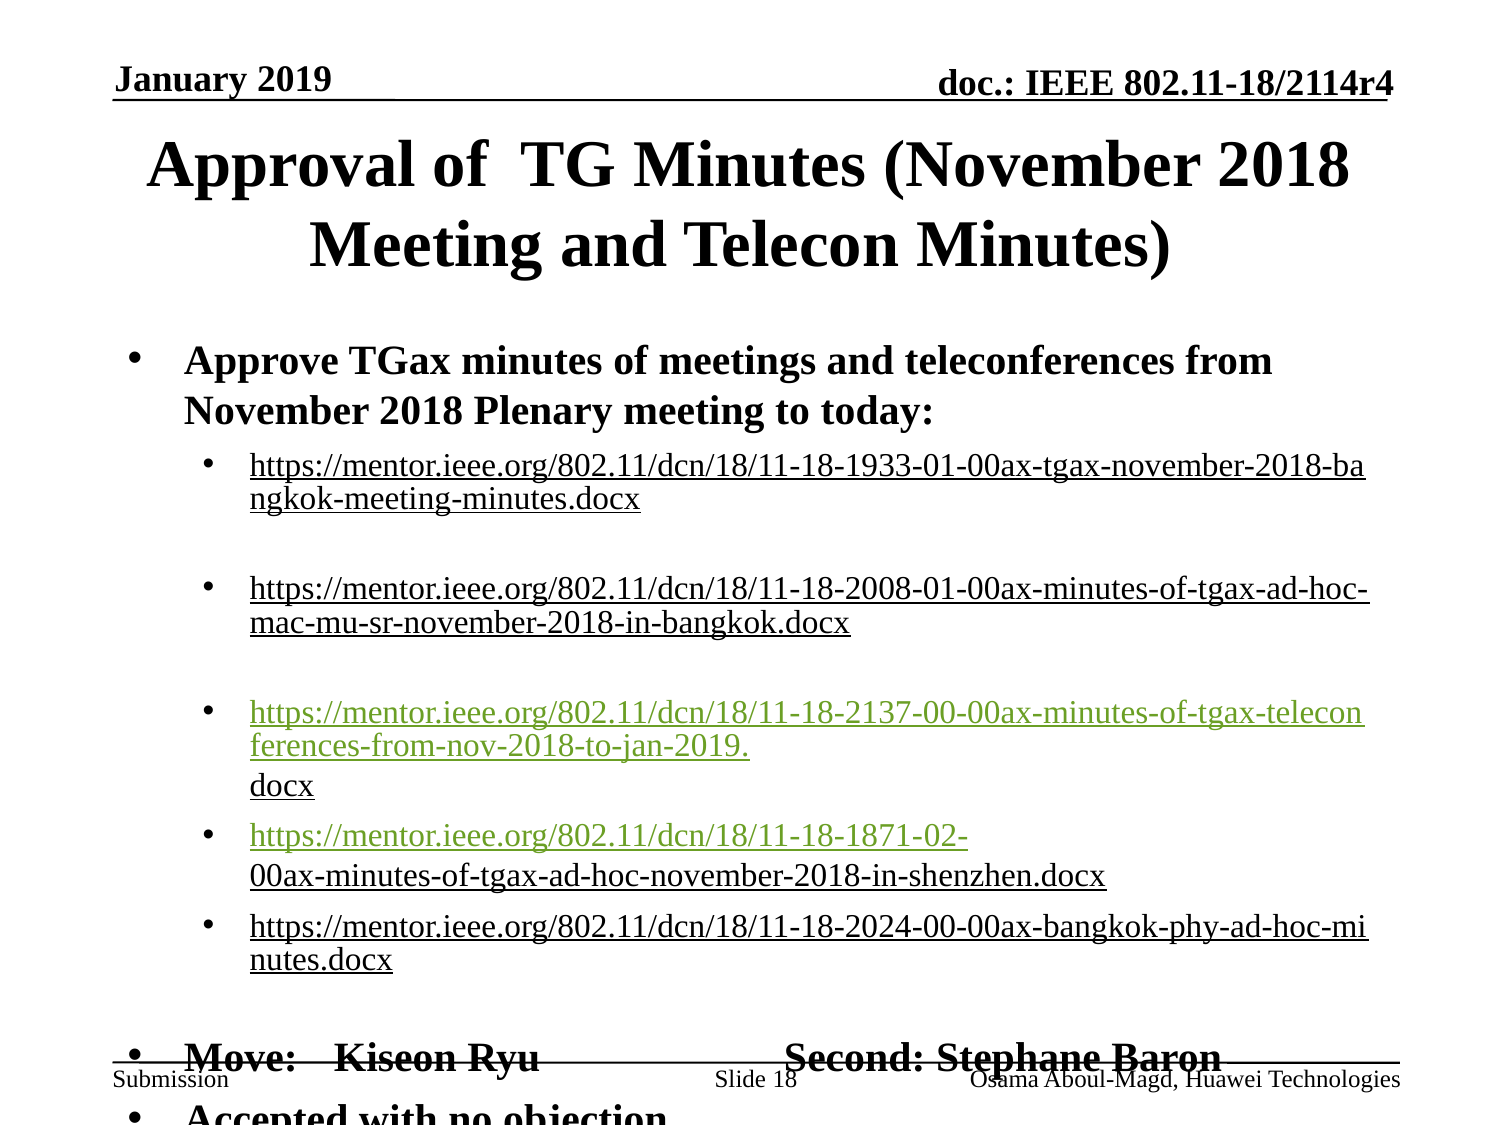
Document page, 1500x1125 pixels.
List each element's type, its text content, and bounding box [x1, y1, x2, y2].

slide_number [114, 54, 423, 100]
list Approve TGax minutes of meetings and teleconferences from November 2018 Plenary meeting to today: https://mentor.ieee.org/802.11/dcn/18/11-18-1933-01-00ax-tgax-november-2018-bangkok-meeting-minutes.docx https://mentor.ieee.org/802.11/dcn/18/11-18-2008-01-00ax-minutes-of-tgax-ad-hoc-mac-mu-sr-november-2018-in-bangkok.docx https://mentor.ieee.org/802.11/dcn/18/11-18-2137-00-00ax-minutes-of-tgax-teleconferences-from-nov-2018-to-jan-2019.docx https://mentor.ieee.org/802.11/dcn/18/11-18-1871-02-00ax-minutes-of-tgax-ad-hoc-november-2018-in-shenzhen.docx https://mentor.ieee.org/802.11/dcn/18/11-18-2024-00-00ax-bangkok-phy-ad-hoc-minutes.docx Move: Kiseon Ryu Second: Stephane Baron Accepted with no objection [112, 324, 1388, 1000]
slide_number Slide 18 [712, 1061, 800, 1123]
title Approval of TG Minutes (November 2018 Meeting and Telecon Minutes) [112, 112, 1388, 288]
footer Osama Aboul-Magd, Huawei Technologies [878, 1061, 1402, 1093]
